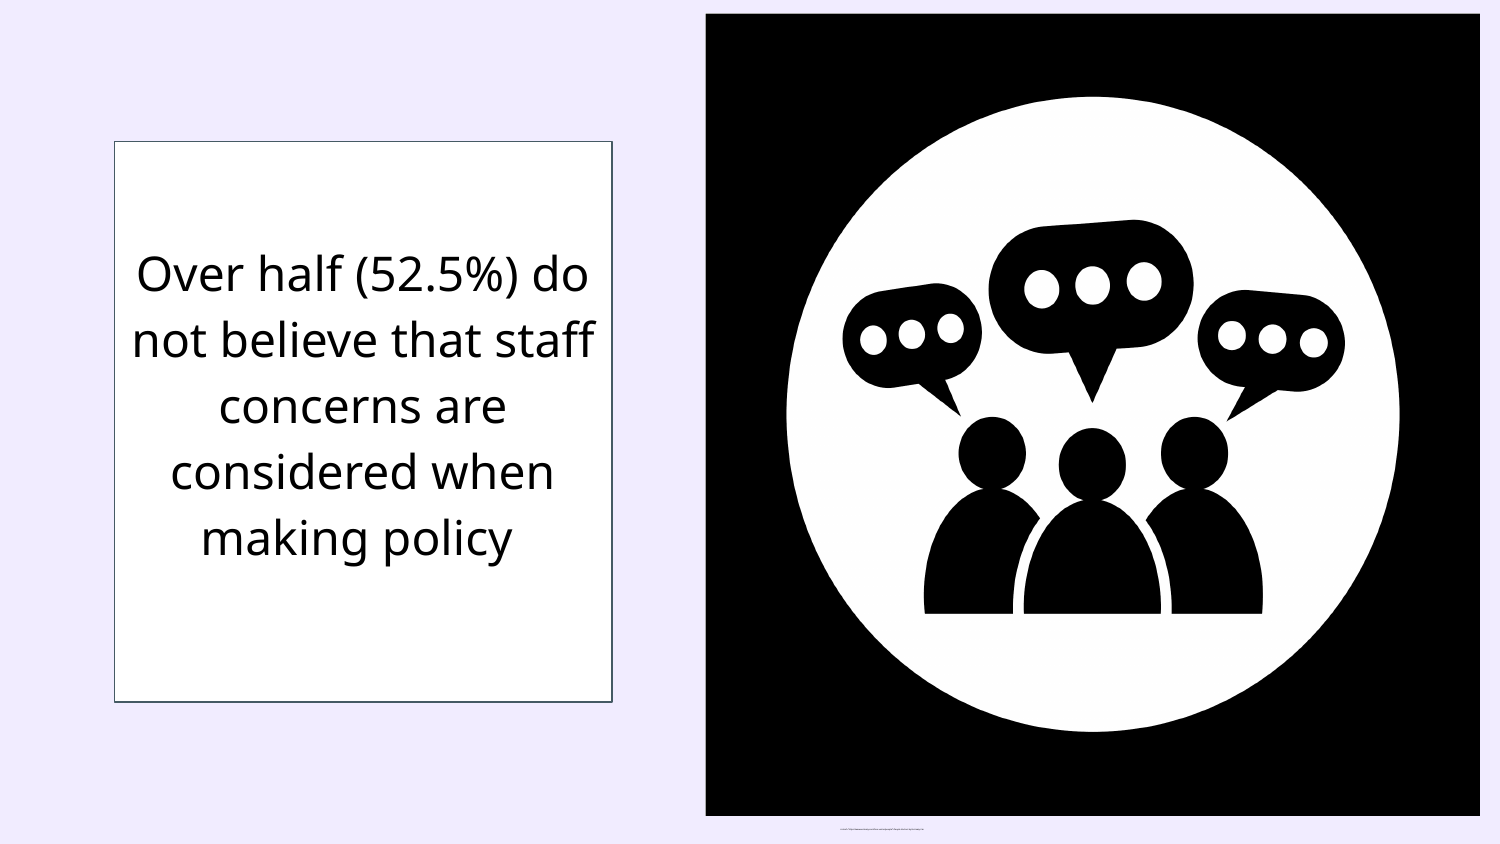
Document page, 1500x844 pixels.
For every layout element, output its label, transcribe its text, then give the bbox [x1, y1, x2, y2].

text_box Over half (52.5%) do not believe that staff concerns are considered when making policy [114, 141, 612, 702]
list <a href="https://www.vecteezy.com/free-vector/people">People Vectors by Vecteezy</a> [825, 825, 1013, 844]
picture [705, 13, 1481, 816]
